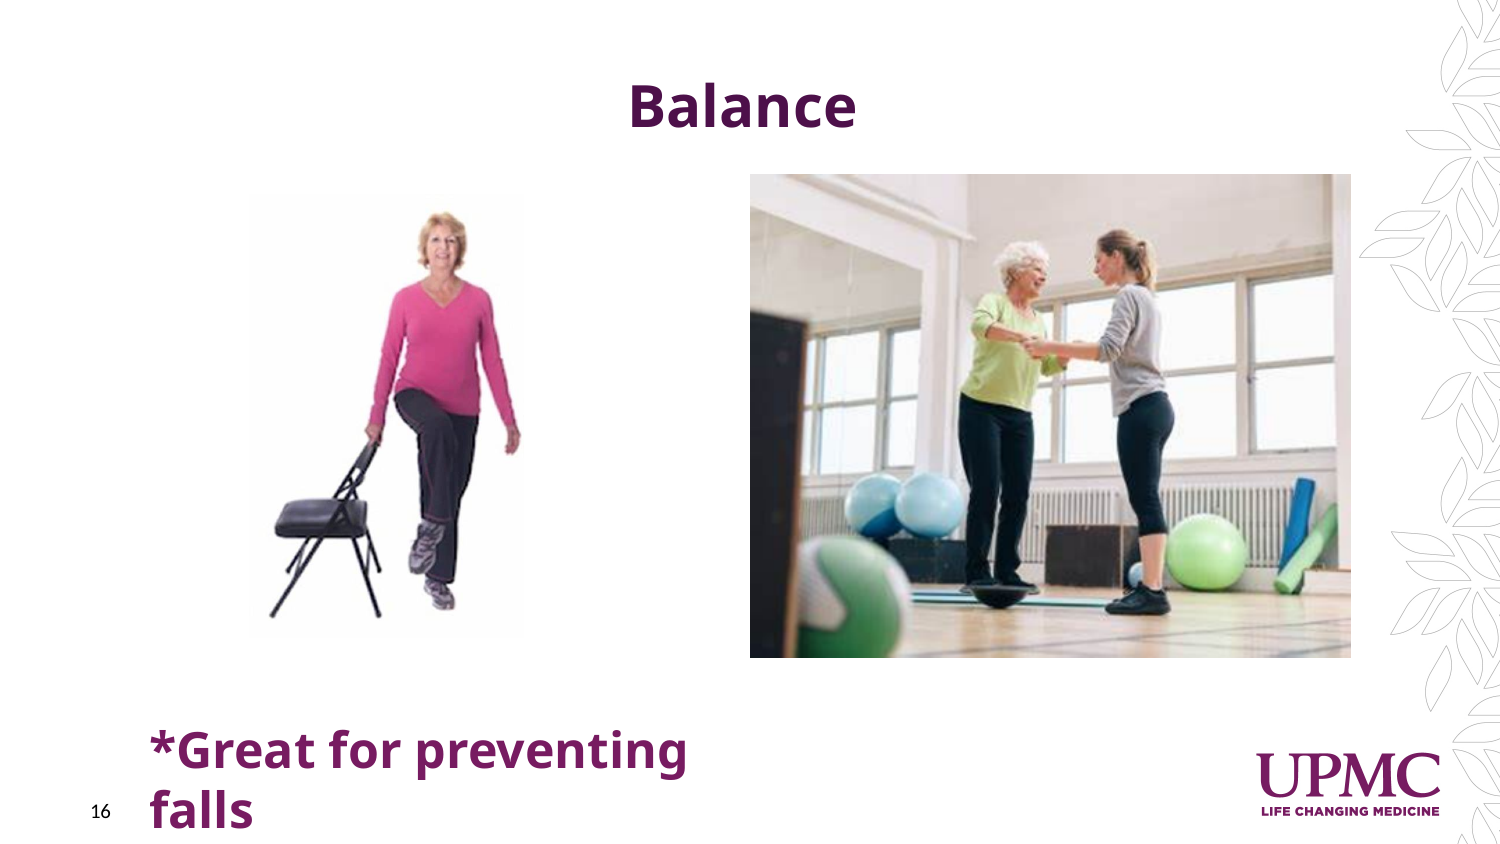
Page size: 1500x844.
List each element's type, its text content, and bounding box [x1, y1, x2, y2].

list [749, 174, 1351, 658]
text_box *Great for preventing falls [134, 711, 759, 844]
slide_number 16 [75, 787, 134, 833]
picture [0, 0, 1500, 844]
title Balance [75, 33, 1425, 175]
